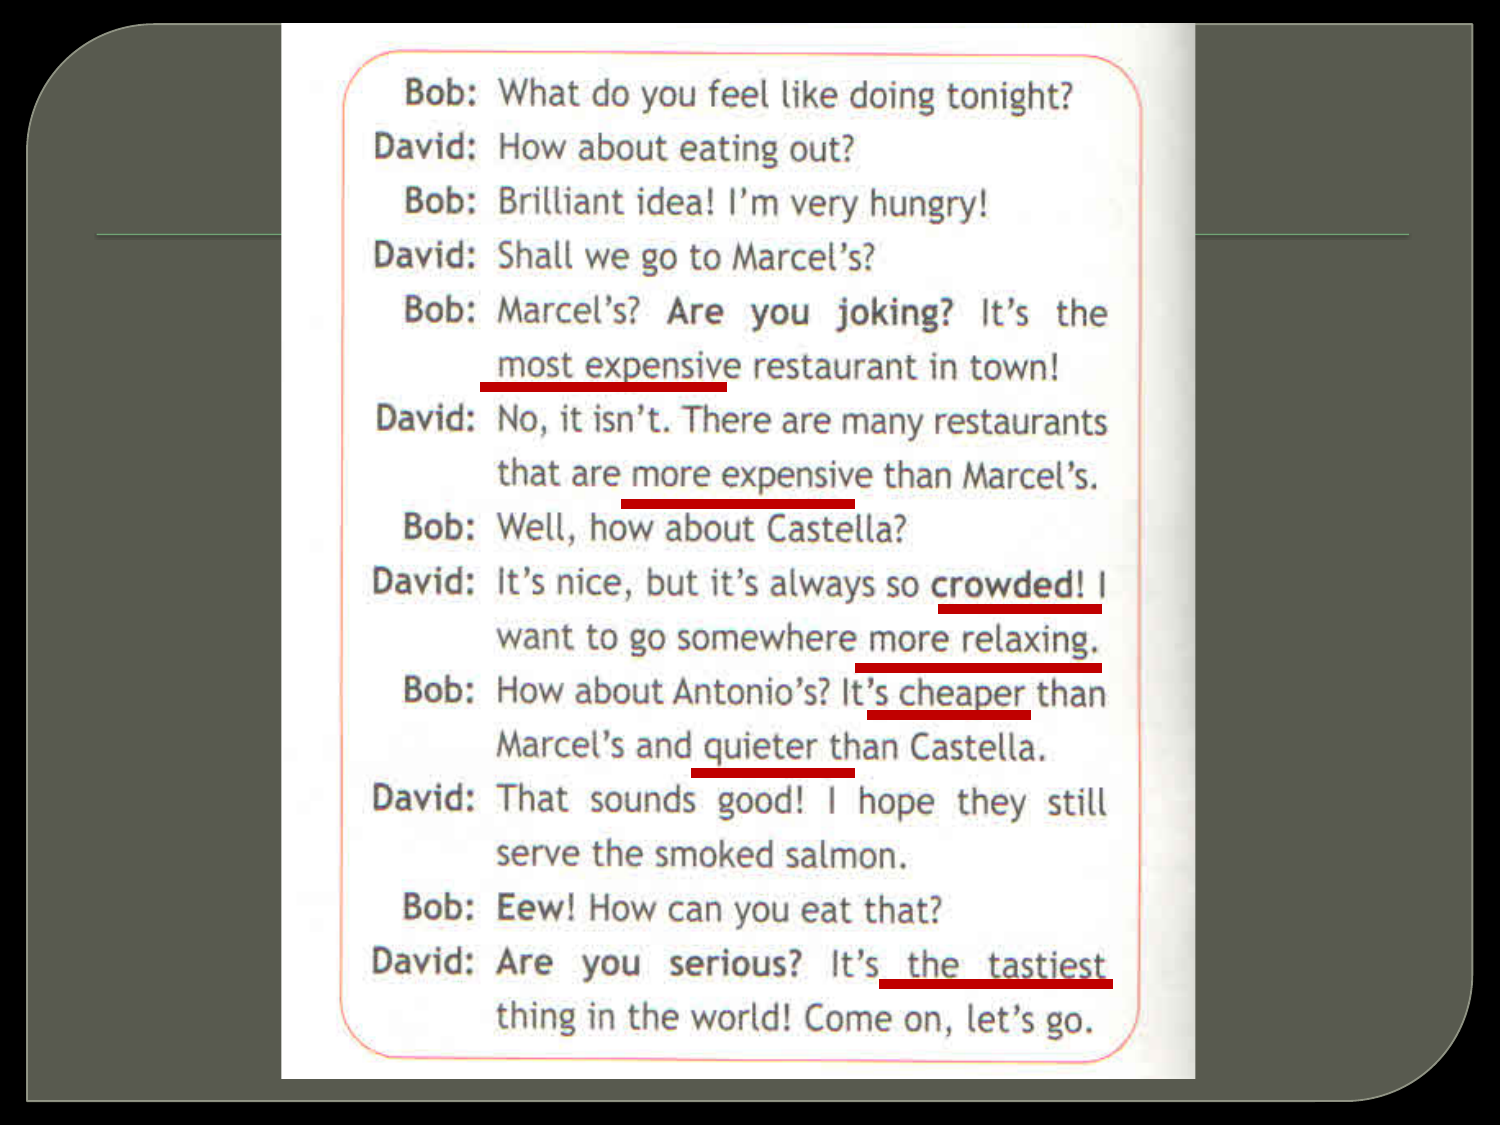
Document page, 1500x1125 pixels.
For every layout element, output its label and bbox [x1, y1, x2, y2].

picture [280, 23, 1196, 1079]
